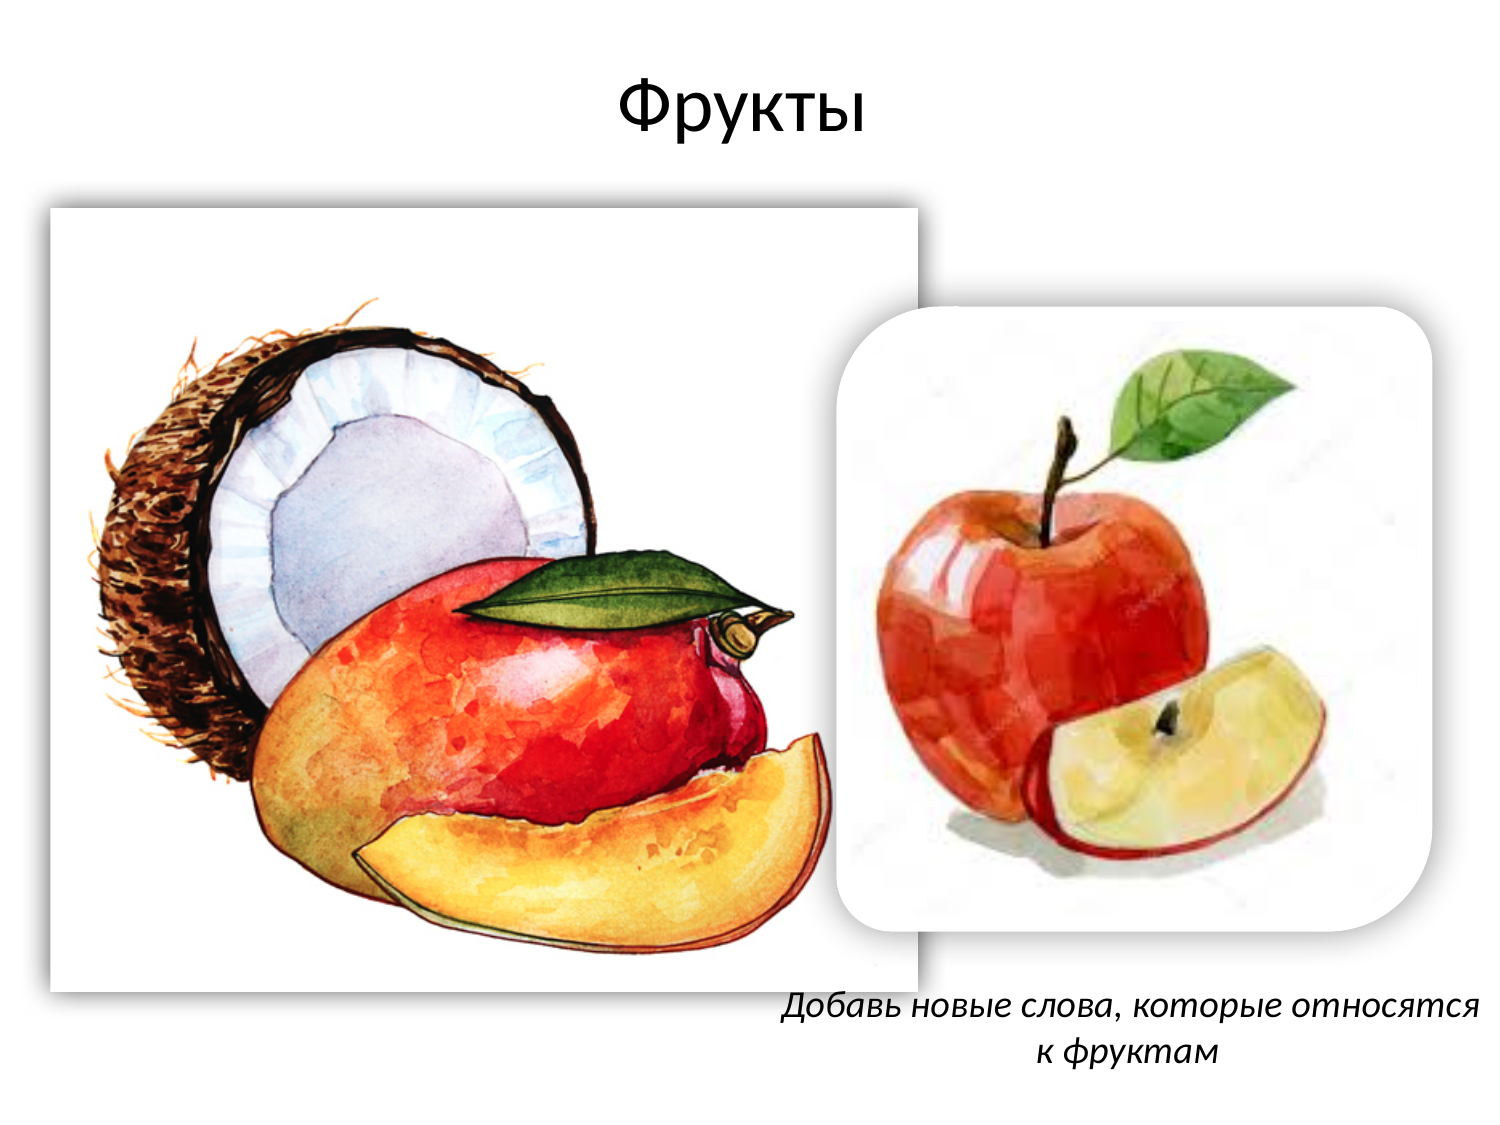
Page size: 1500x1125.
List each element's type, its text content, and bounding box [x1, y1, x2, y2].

title Фрукты [75, 45, 1425, 233]
picture [843, 313, 1426, 925]
text_box Добавь новые слова, которые относятся к фруктам [764, 970, 1497, 1118]
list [49, 208, 918, 992]
